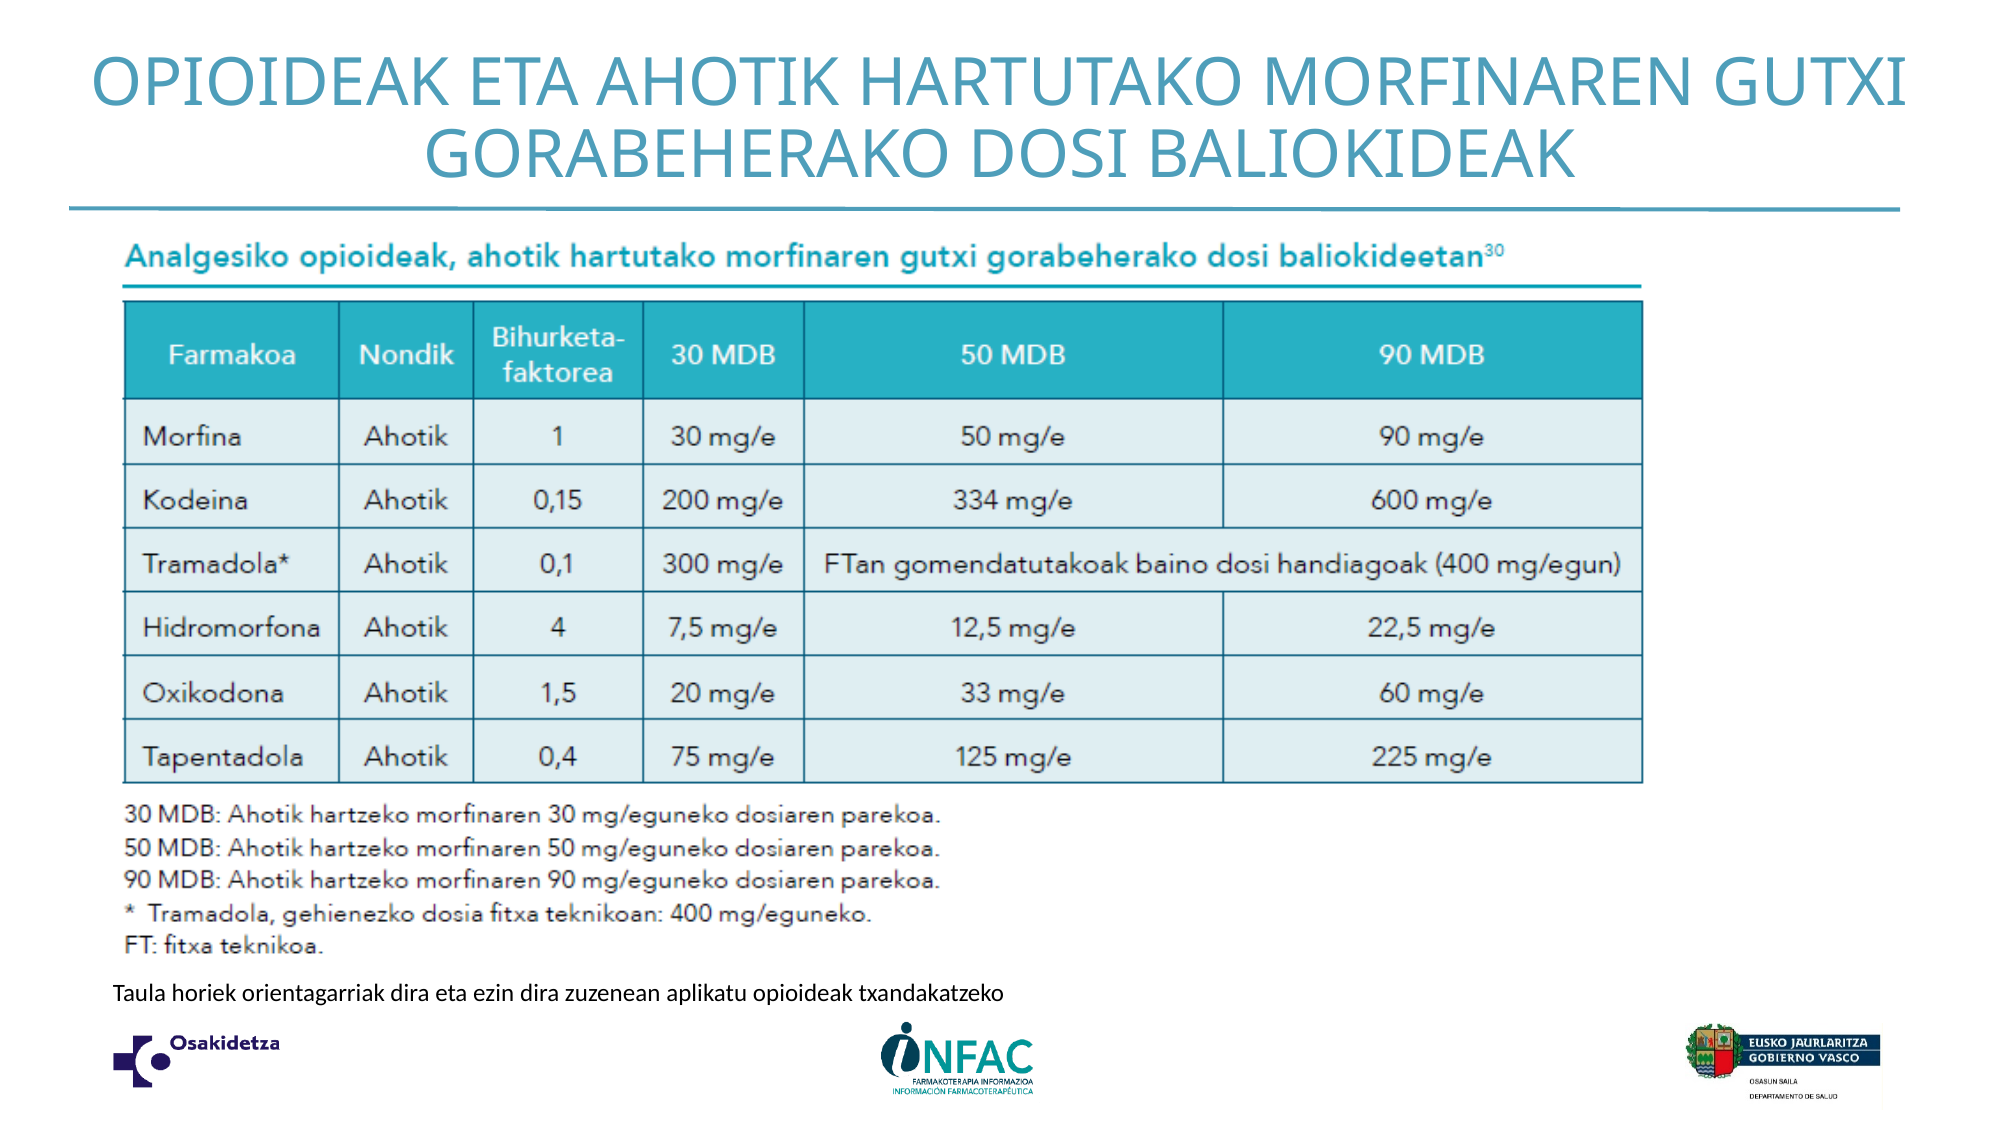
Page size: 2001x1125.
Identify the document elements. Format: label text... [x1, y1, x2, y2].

text_box Taula horiek orientagarriak dira eta ezin dira zuzenean aplikatu opioideak txandakatzeko [98, 975, 1040, 1014]
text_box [101, 1014, 1883, 1110]
picture [98, 223, 1663, 975]
title OPIOIDEAK ETA AHOTIK HARTUTAKO MORFINAREN GUTXI GORABEHERAKO DOSI BALIOKIDEAK [0, 59, 2000, 180]
